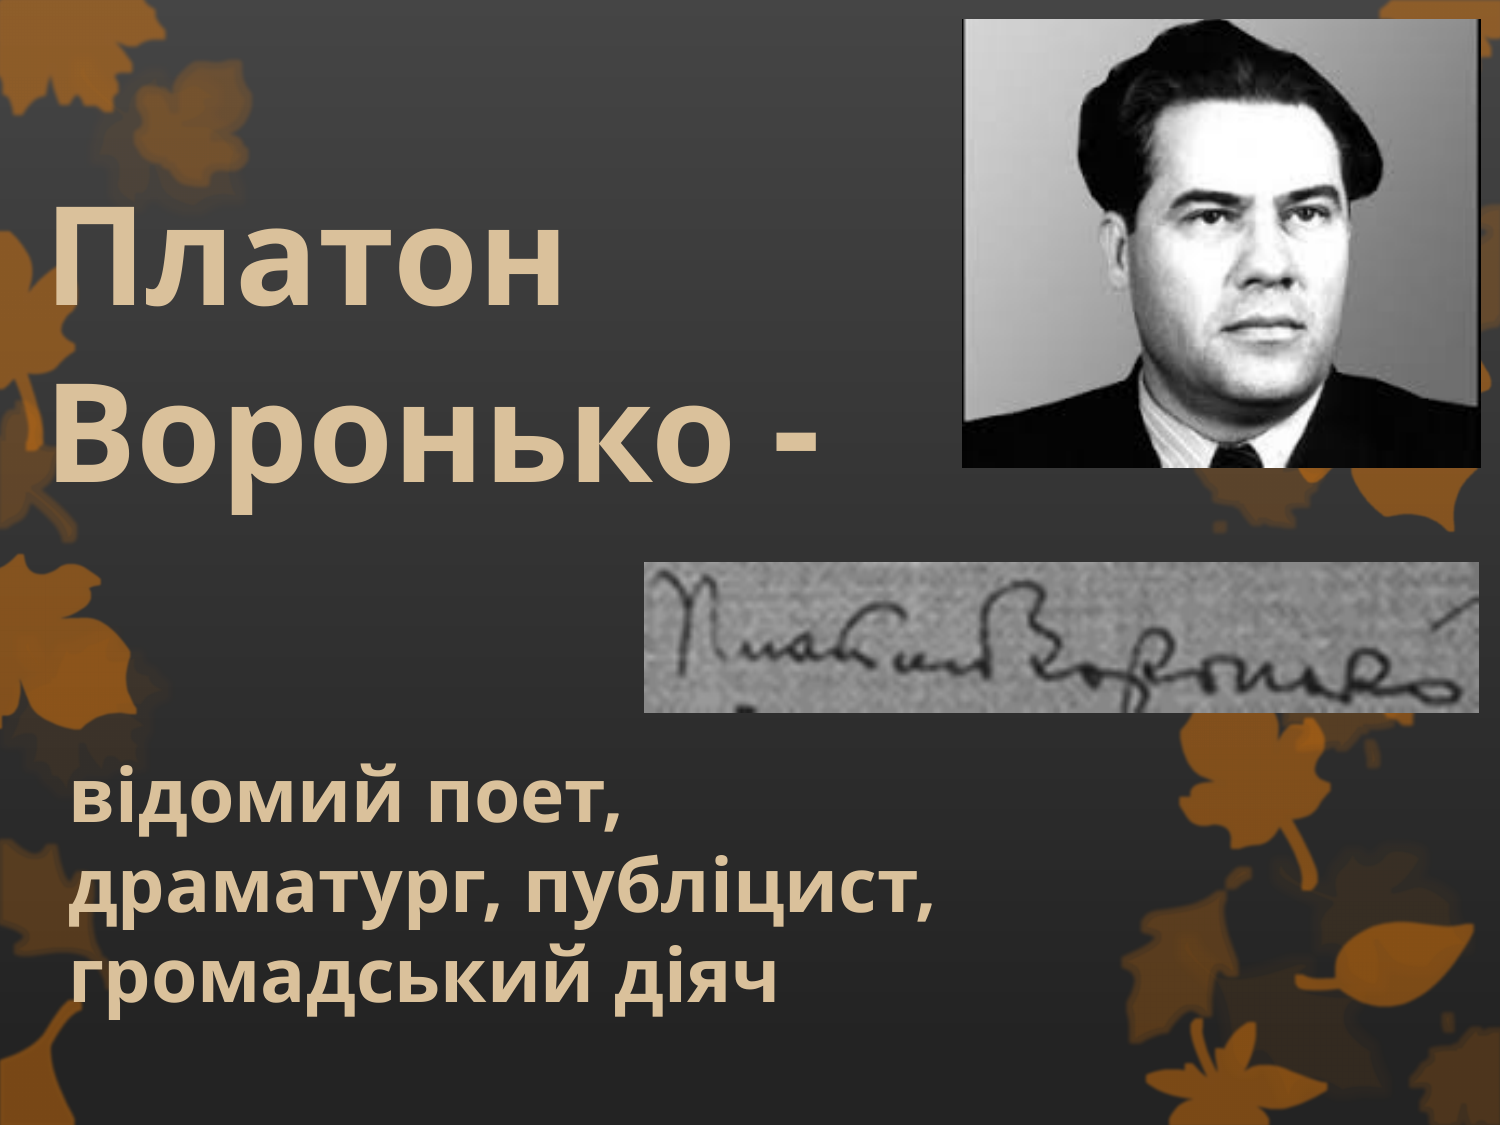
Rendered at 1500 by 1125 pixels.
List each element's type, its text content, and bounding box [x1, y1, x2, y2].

subtitle відомий поет, драматург, публіцист, громадський діяч [53, 739, 1034, 881]
picture [644, 561, 1480, 714]
title Платон Воронько - [29, 278, 1197, 521]
picture [962, 18, 1481, 469]
